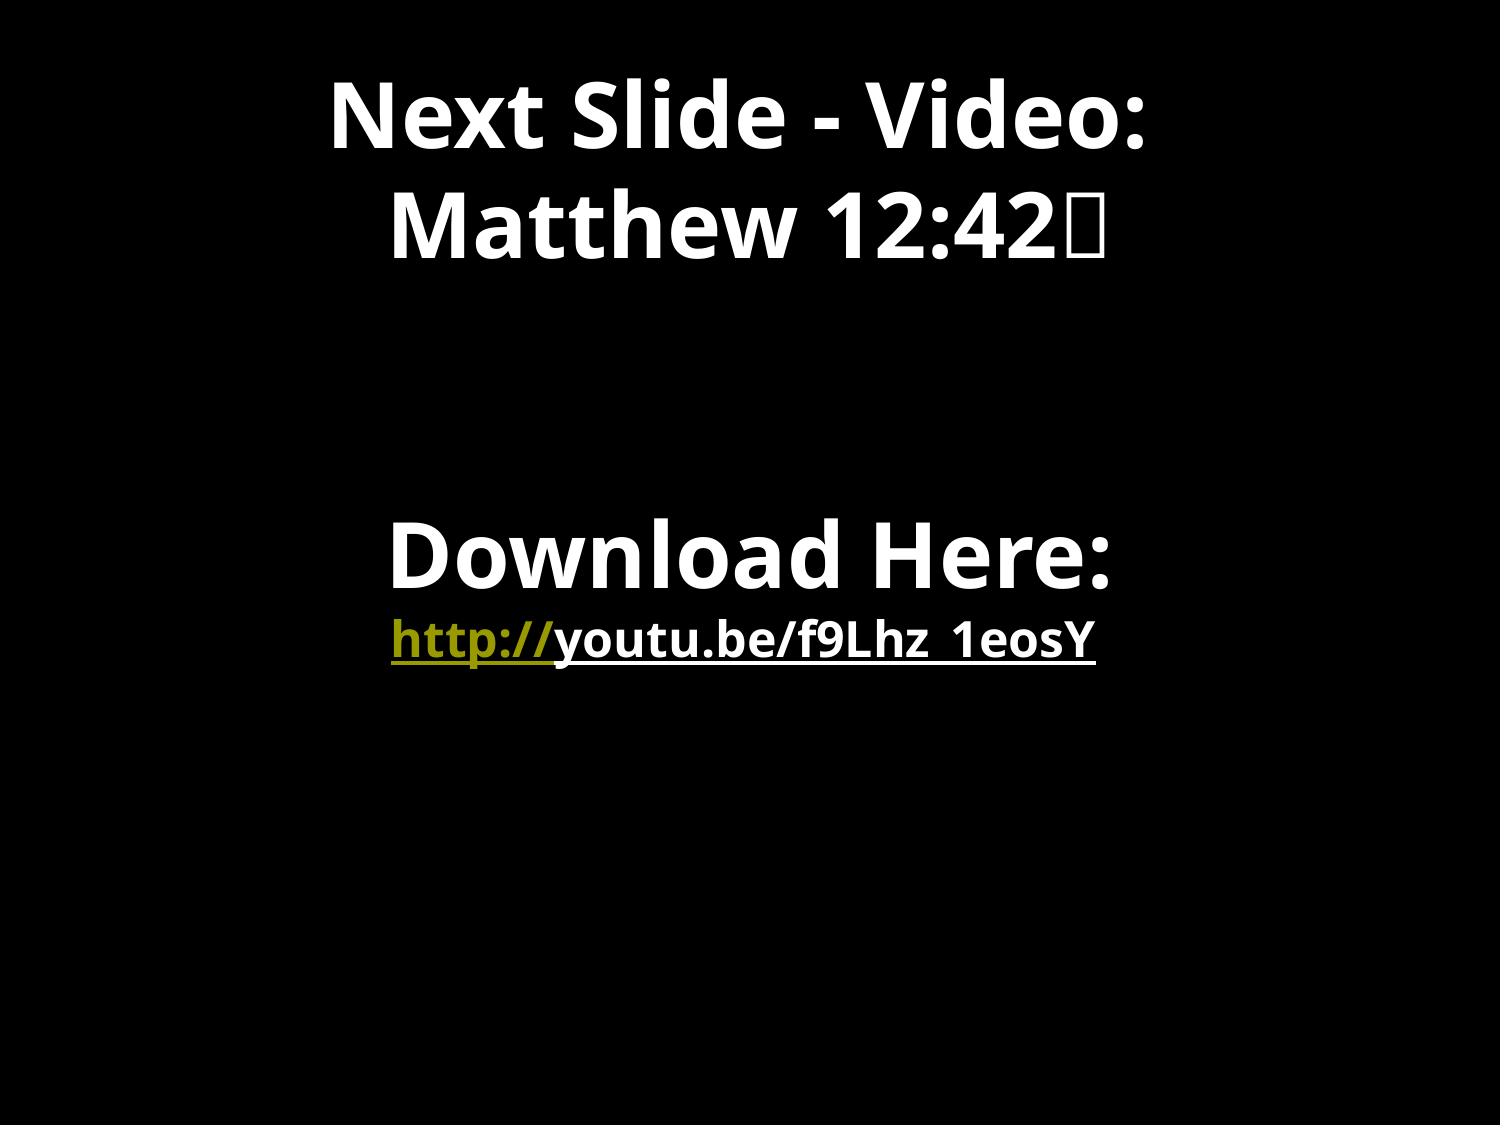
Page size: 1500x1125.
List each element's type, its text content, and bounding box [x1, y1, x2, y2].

text_box Next Slide - Video: Matthew 12:42 Download Here: http://youtu.be/f9Lhz_1eosY [0, 49, 1500, 1013]
